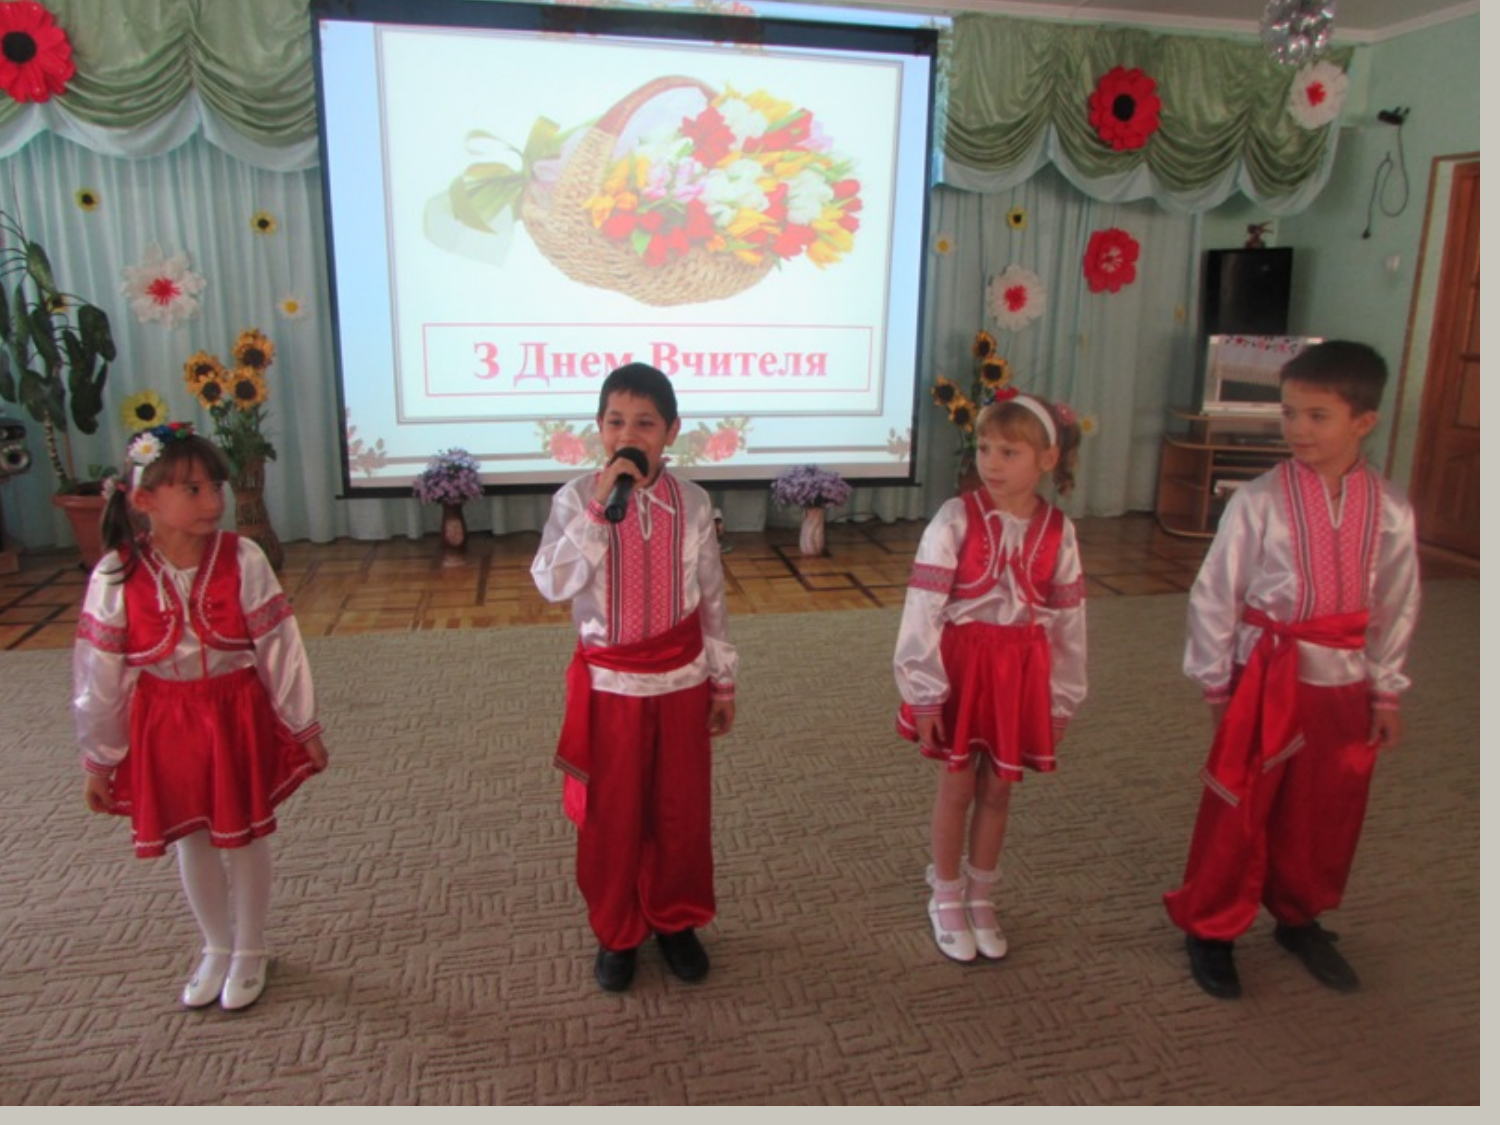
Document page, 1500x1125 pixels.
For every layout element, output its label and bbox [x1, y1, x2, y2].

list [0, 0, 1481, 1107]
